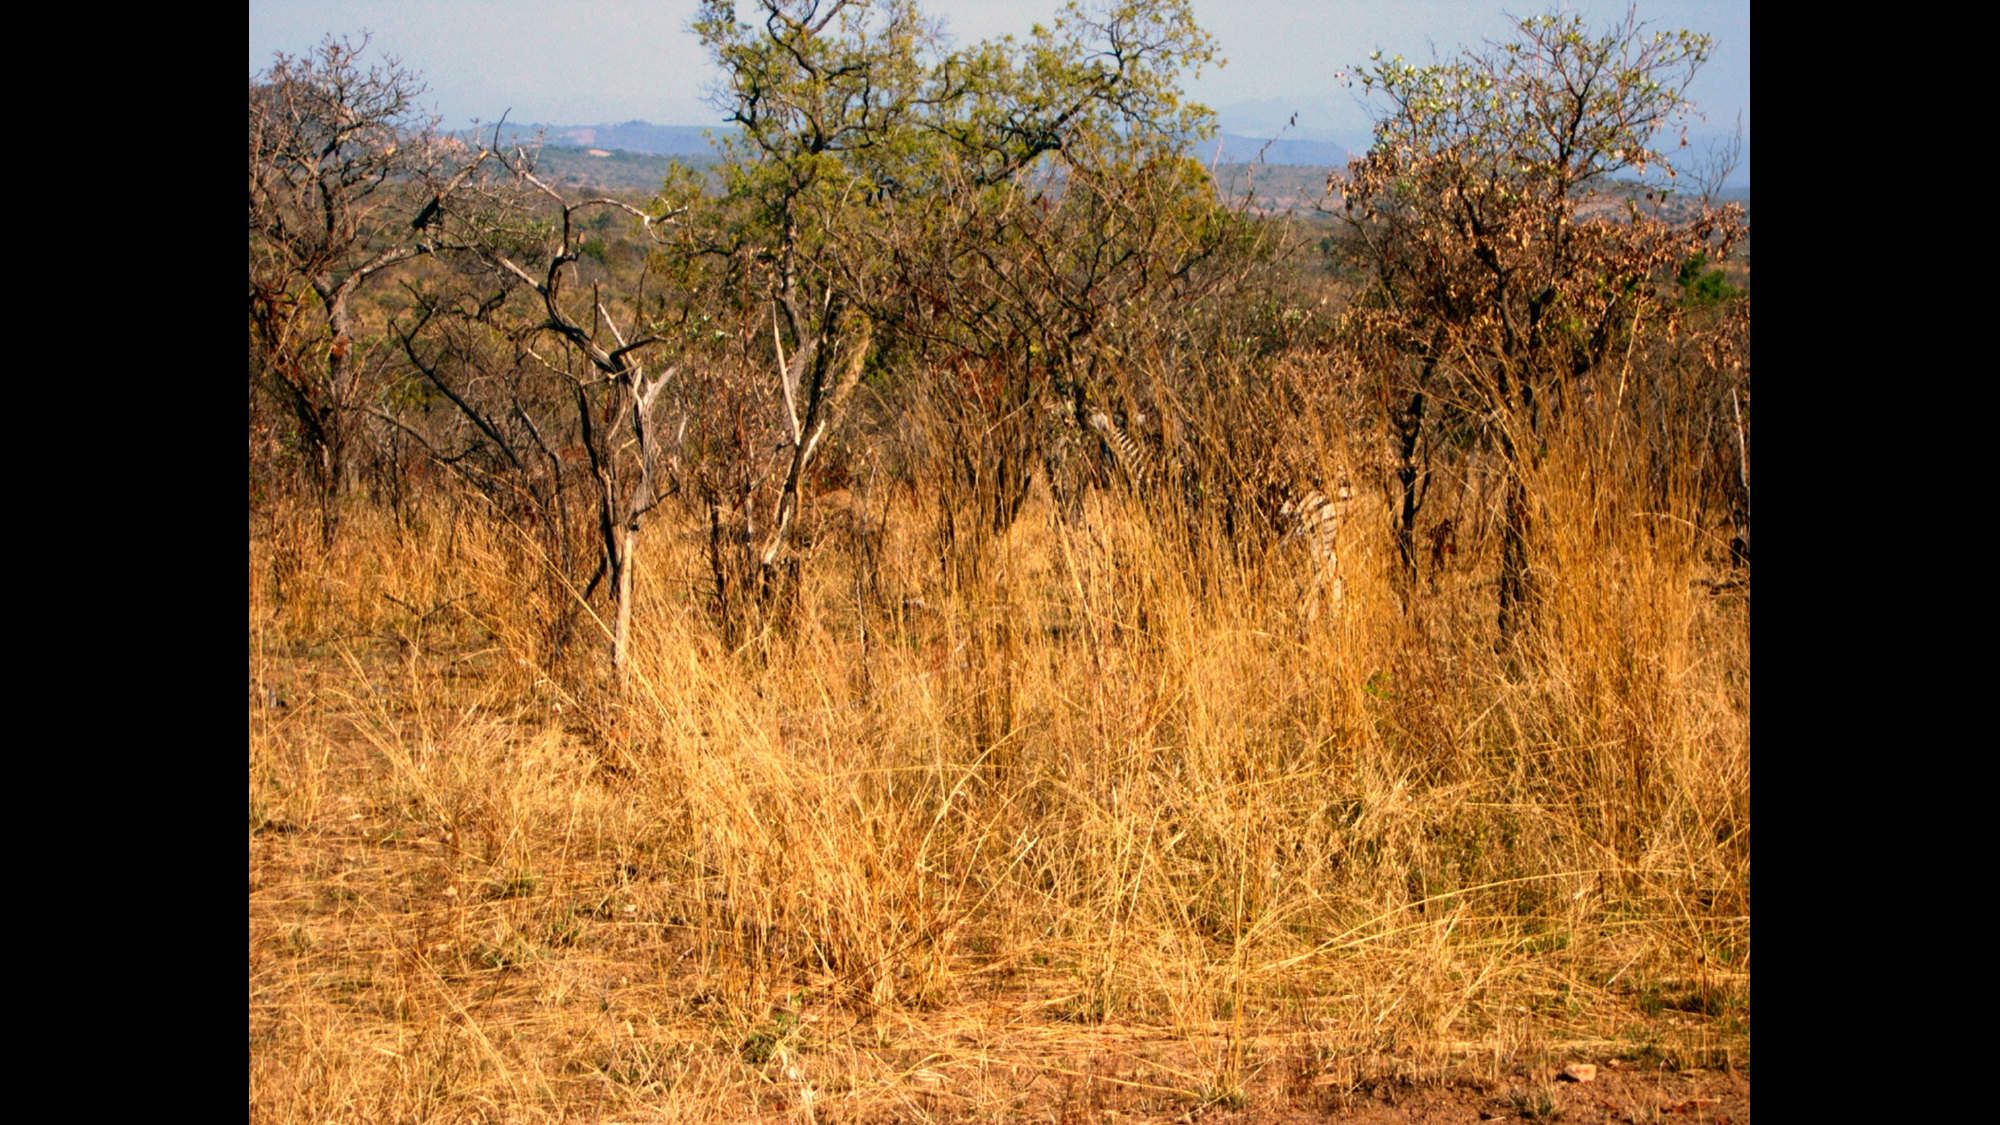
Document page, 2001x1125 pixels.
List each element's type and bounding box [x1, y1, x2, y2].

picture [249, 0, 1750, 1125]
